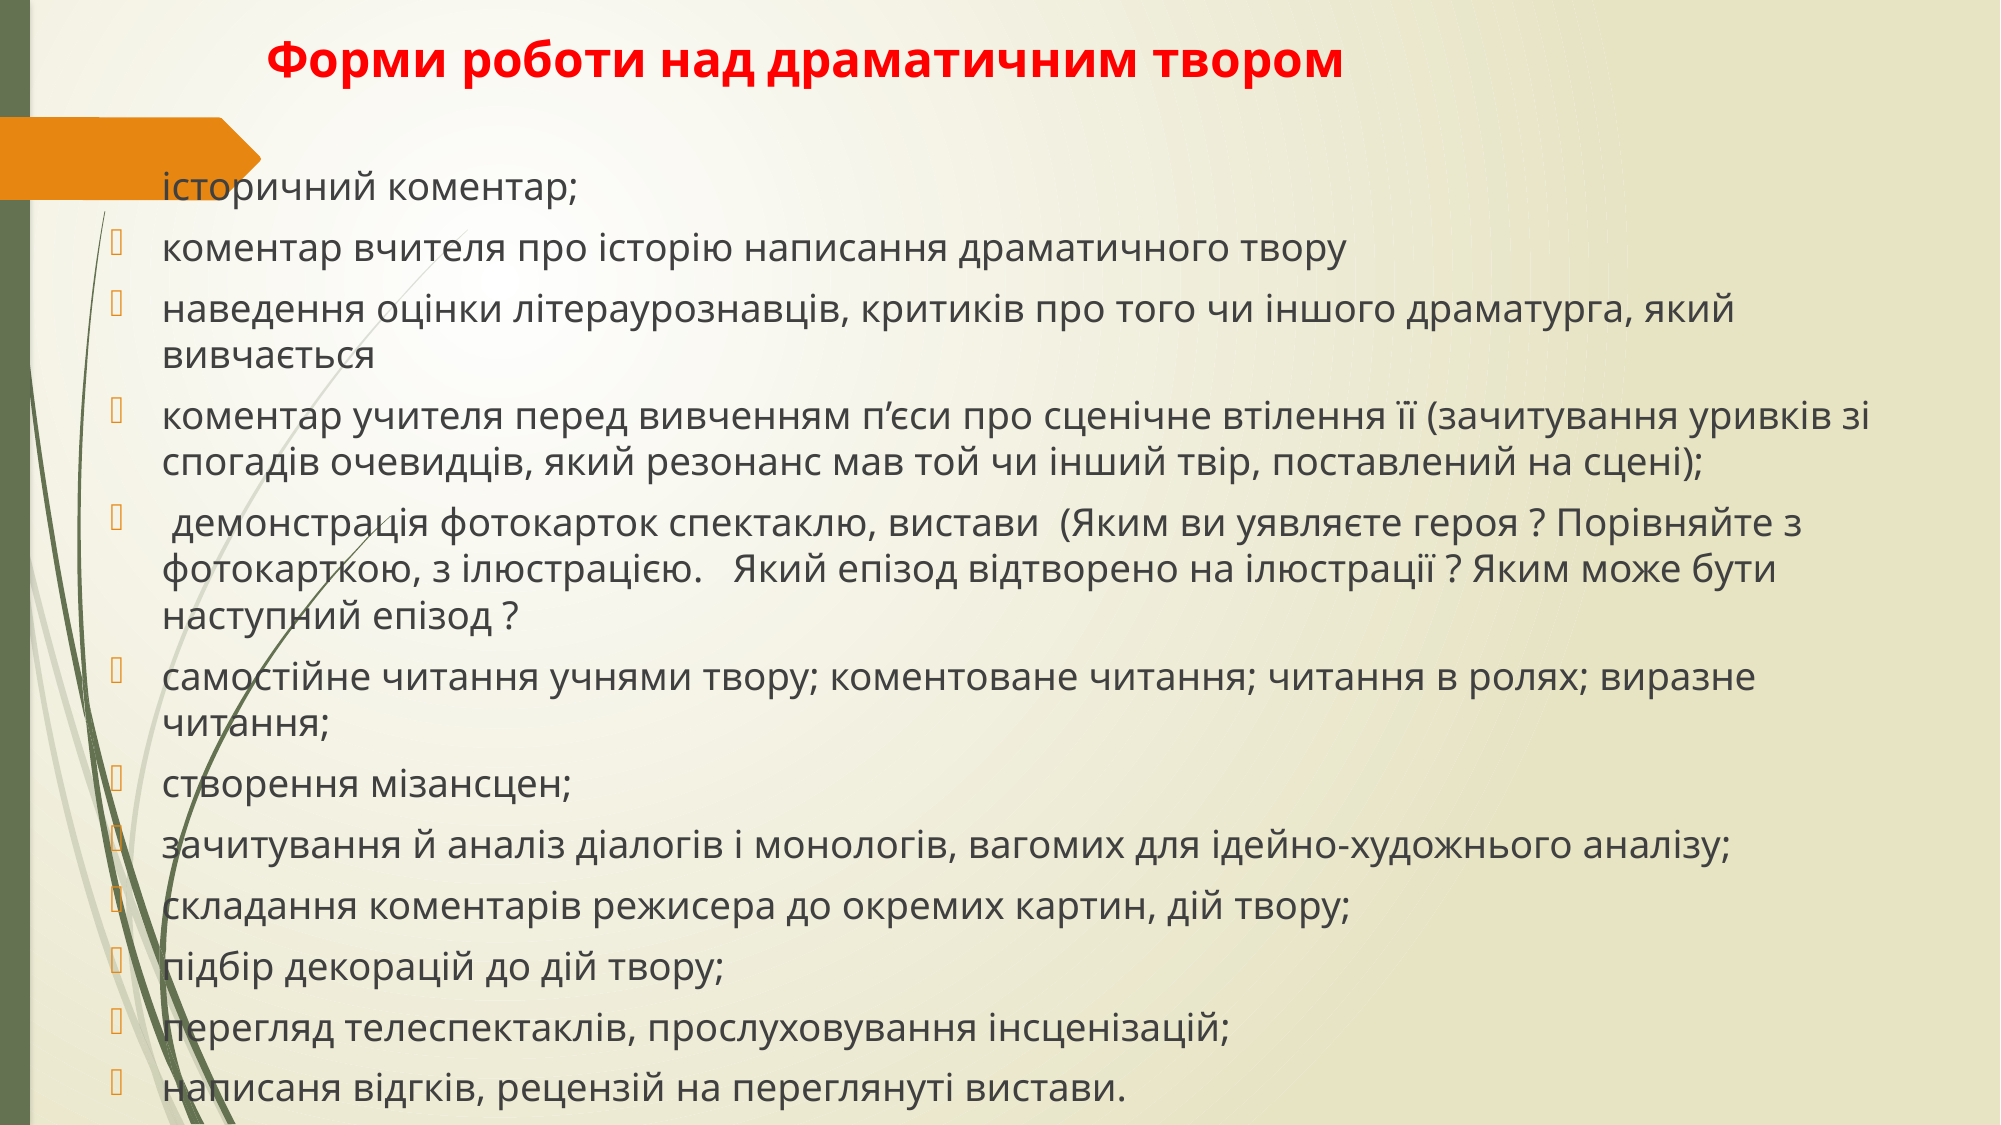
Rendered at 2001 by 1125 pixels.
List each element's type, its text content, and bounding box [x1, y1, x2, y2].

list історичний коментар; коментар вчителя про історію написання драматичного твору наведення оцінки літераурознавців, критиків про того чи іншого драматурга, який вивчається коментар учителя перед вивченням п’єси про сценічне втілення її (зачитування уривків зі спогадів очевидців, який резонанс мав той чи інший твір, поставлений на сцені); демонстрація фотокарток спектаклю, вистави (Яким ви уявляєте героя ? Порівняйте з фотокарткою, з ілюстрацією. Який епізод відтворено на ілюстрації ? Яким може бути наступний епізод ? самостійне читання учнями твору; коментоване читання; читання в ролях; виразне читання; створення мізансцен; зачитування й аналіз діалогів і монологів, вагомих для ідейно-художнього аналізу; складання коментарів режисера до окремих картин, дій твору; підбір декорацій до дій твору; перегляд телеспектаклів, прослуховування інсценізацій; написаня відгків, рецензій на переглянуті вистави. [95, 154, 1950, 1125]
title Форми роботи над драматичним твором [251, 20, 1888, 154]
